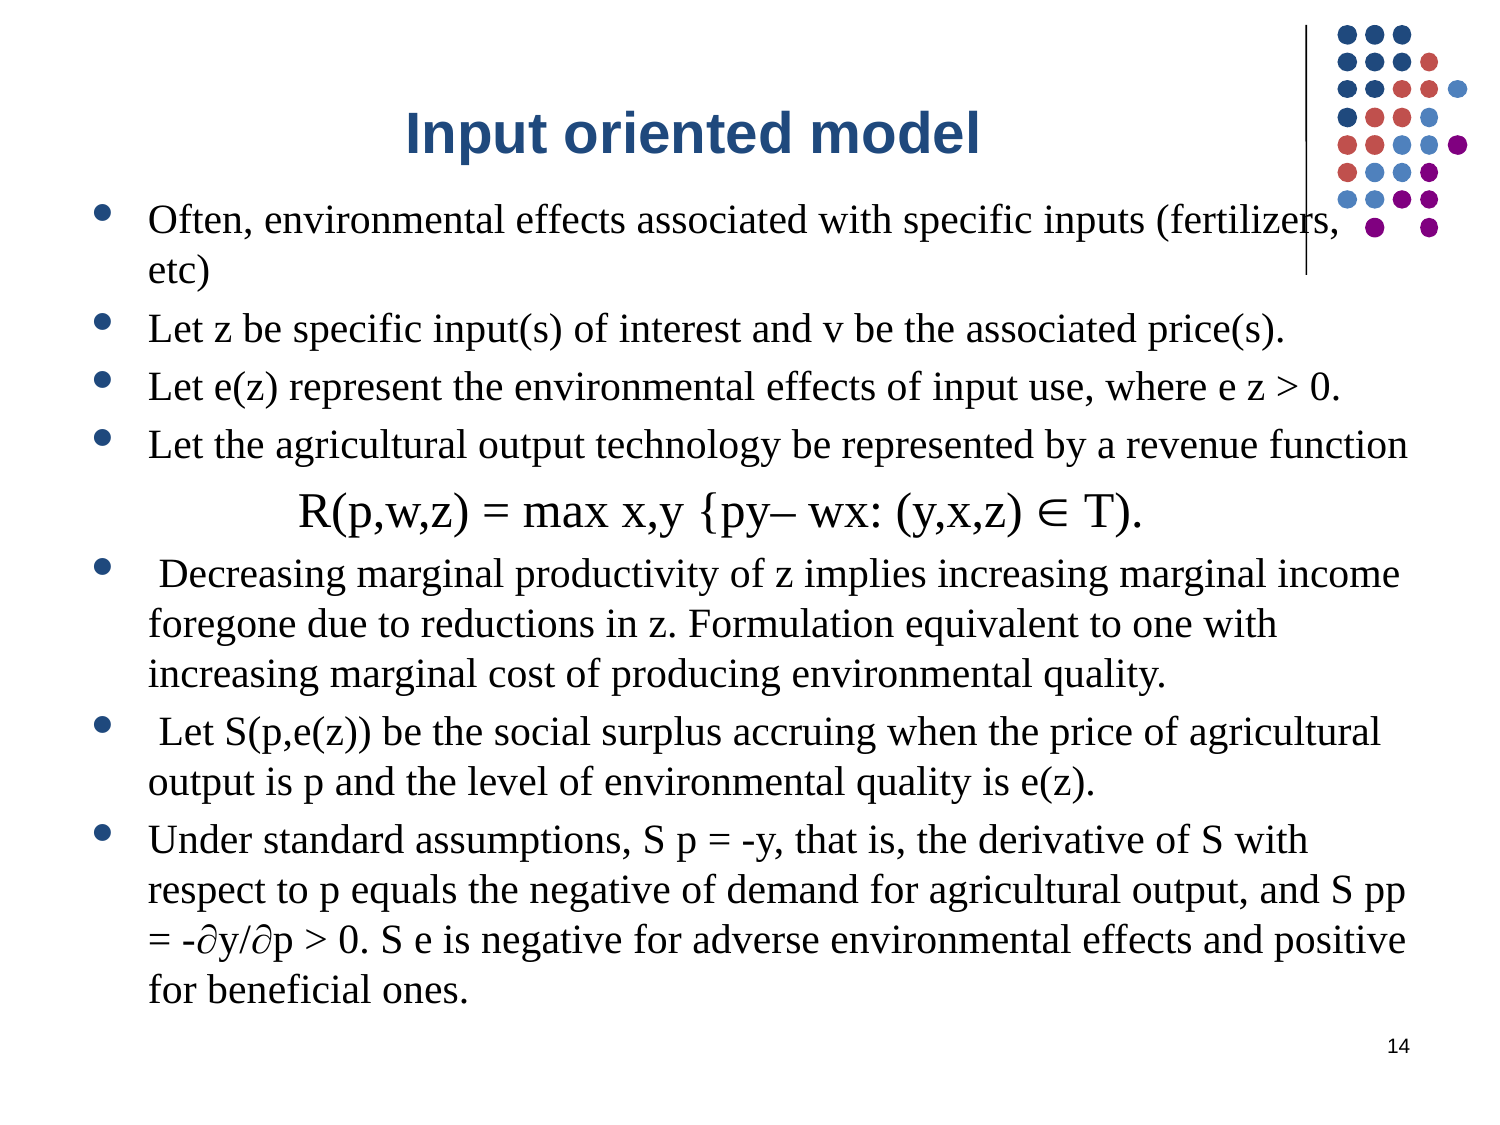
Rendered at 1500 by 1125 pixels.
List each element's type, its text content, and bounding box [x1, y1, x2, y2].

list Often, environmental effects associated with specific inputs (fertilizers, etc) Let z be specific input(s) of interest and v be the associated price(s). Let e(z) represent the environmental effects of input use, where e z > 0. Let the agricultural output technology be represented by a revenue function R(p,w,z) = max x,y {py– wx: (y,x,z)  T). Decreasing marginal productivity of z implies increasing marginal income foregone due to reductions in z. Formulation equivalent to one with increasing marginal cost of producing environmental quality. Let S(p,e(z)) be the social surplus accruing when the price of agricultural output is p and the level of environmental quality is e(z). Under standard assumptions, S p = -y, that is, the derivative of S with respect to p equals the negative of demand for agricultural output, and S pp = -y/p > 0. S e is negative for adverse environmental effects and positive for beneficial ones. [76, 184, 1427, 1059]
title Input oriented model [74, 19, 1313, 173]
slide_number 14 [1074, 1024, 1426, 1101]
